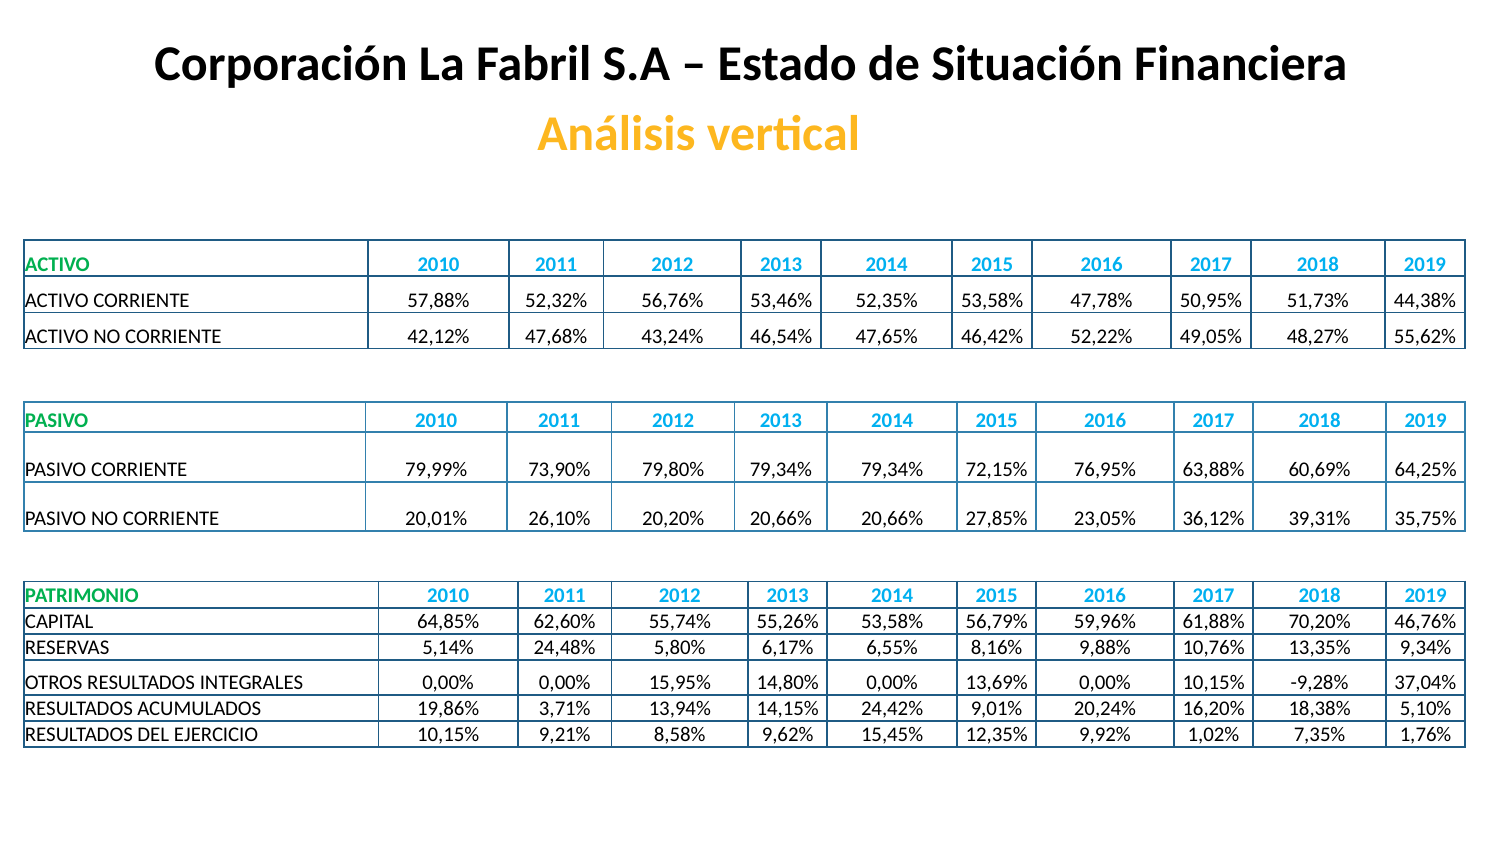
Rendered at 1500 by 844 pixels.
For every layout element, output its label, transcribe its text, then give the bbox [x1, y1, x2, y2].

table_header ACTIVO [25, 241, 367, 275]
table_cell ACTIVO NO CORRIENTE [25, 313, 367, 348]
table_cell 72,15% [958, 433, 1035, 481]
table_cell 61,88% [1175, 609, 1252, 633]
table_header 2016 [1037, 582, 1173, 607]
table_cell 63,88% [1175, 433, 1252, 481]
table_cell 50,95% [1172, 277, 1250, 312]
table_cell 23,05% [1037, 483, 1173, 530]
table_cell 9,92% [1037, 722, 1173, 746]
table_header 2017 [1175, 582, 1252, 607]
table_cell 13,69% [958, 661, 1035, 694]
table_cell 35,75% [1387, 483, 1464, 530]
table_cell 14,80% [749, 661, 826, 694]
table_header 2012 [612, 582, 747, 607]
table_cell 5,80% [612, 635, 747, 659]
table_header 2018 [1254, 582, 1385, 607]
table_cell 1,76% [1387, 722, 1464, 746]
table_header 2014 [822, 241, 951, 275]
table_cell 79,99% [366, 433, 506, 481]
table_cell 19,86% [379, 696, 517, 720]
table_cell 76,95% [1037, 433, 1173, 481]
table_cell ACTIVO CORRIENTE [25, 277, 367, 312]
table_cell 59,96% [1037, 609, 1173, 633]
table_header 2016 [1033, 241, 1170, 275]
table_cell 9,62% [749, 722, 826, 746]
table_cell CAPITAL [25, 609, 378, 633]
table_cell 0,00% [379, 661, 517, 694]
table_cell 9,88% [1037, 635, 1173, 659]
table_cell 62,60% [519, 609, 611, 633]
table_header 2019 [1387, 582, 1464, 607]
table_cell PASIVO NO CORRIENTE [25, 483, 365, 530]
table_cell 52,35% [822, 277, 951, 312]
table_cell 60,69% [1254, 433, 1385, 481]
table_cell 55,62% [1386, 313, 1464, 348]
table_cell 46,42% [953, 313, 1031, 348]
table_cell 9,01% [958, 696, 1035, 720]
table_cell RESULTADOS ACUMULADOS [25, 696, 378, 720]
table_cell 24,48% [519, 635, 611, 659]
title Corporación La Fabril S.A – Estado de Situación Financiera [24, 15, 1466, 94]
table_cell 79,34% [828, 433, 956, 481]
table_cell 8,58% [612, 722, 747, 746]
table_header 2017 [1175, 403, 1252, 431]
table_cell 42,12% [369, 313, 508, 348]
table_header 2019 [1387, 403, 1464, 431]
table_cell 6,55% [828, 635, 956, 659]
table_cell 47,78% [1033, 277, 1170, 312]
table_cell OTROS RESULTADOS INTEGRALES [25, 661, 378, 694]
table_header 2014 [828, 582, 956, 607]
table_cell 73,90% [508, 433, 611, 481]
table_cell 10,15% [379, 722, 517, 746]
table_header 2010 [369, 241, 508, 275]
table_cell 14,15% [749, 696, 826, 720]
table_cell PASIVO CORRIENTE [25, 433, 365, 481]
table_cell 64,25% [1387, 433, 1464, 481]
table_cell 5,10% [1387, 696, 1464, 720]
table_header 2010 [366, 403, 506, 431]
table_cell 13,94% [612, 696, 747, 720]
table_header 2011 [519, 582, 611, 607]
table_cell 43,24% [604, 313, 740, 348]
text_box Análisis vertical [522, 93, 968, 168]
table_cell -9,28% [1254, 661, 1385, 694]
table_cell 56,76% [604, 277, 740, 312]
table_cell 20,20% [612, 483, 734, 530]
table_cell 20,66% [735, 483, 826, 530]
table_cell 1,02% [1175, 722, 1252, 746]
table_header 2011 [510, 241, 603, 275]
table_cell RESULTADOS DEL EJERCICIO [25, 722, 378, 746]
table_cell 9,34% [1387, 635, 1464, 659]
table_cell 49,05% [1172, 313, 1250, 348]
table_header 2012 [612, 403, 734, 431]
table_cell 16,20% [1175, 696, 1252, 720]
table_cell 10,15% [1175, 661, 1252, 694]
table_cell 26,10% [508, 483, 611, 530]
table_cell 55,74% [612, 609, 747, 633]
table_header 2015 [958, 582, 1035, 607]
table_cell 15,95% [612, 661, 747, 694]
table_cell 20,66% [828, 483, 956, 530]
table_cell 8,16% [958, 635, 1035, 659]
table_cell 57,88% [369, 277, 508, 312]
table_header 2012 [604, 241, 740, 275]
table_cell 53,58% [953, 277, 1031, 312]
table_cell 51,73% [1252, 277, 1384, 312]
table_cell 39,31% [1254, 483, 1385, 530]
table_cell 9,21% [519, 722, 611, 746]
table_cell 20,01% [366, 483, 506, 530]
table_cell 47,68% [510, 313, 603, 348]
table_header 2013 [735, 403, 826, 431]
table_cell 3,71% [519, 696, 611, 720]
table_cell 79,80% [612, 433, 734, 481]
table_cell 52,22% [1033, 313, 1170, 348]
table_cell 48,27% [1252, 313, 1384, 348]
table_header 2011 [508, 403, 611, 431]
table_cell 36,12% [1175, 483, 1252, 530]
table_cell 44,38% [1386, 277, 1464, 312]
table_cell 15,45% [828, 722, 956, 746]
table_cell 64,85% [379, 609, 517, 633]
table_cell 13,35% [1254, 635, 1385, 659]
table_header 2018 [1254, 403, 1385, 431]
table_cell 47,65% [822, 313, 951, 348]
table_header 2017 [1172, 241, 1250, 275]
table_cell 7,35% [1254, 722, 1385, 746]
table_cell 70,20% [1254, 609, 1385, 633]
table_cell 79,34% [735, 433, 826, 481]
table_cell 37,04% [1387, 661, 1464, 694]
table_header PATRIMONIO [25, 582, 378, 607]
table_header 2018 [1252, 241, 1384, 275]
table_cell 5,14% [379, 635, 517, 659]
table_cell 53,58% [828, 609, 956, 633]
table_header 2015 [953, 241, 1031, 275]
table_cell 53,46% [742, 277, 820, 312]
table_cell 18,38% [1254, 696, 1385, 720]
table_cell 46,54% [742, 313, 820, 348]
table_header 2015 [958, 403, 1035, 431]
table_cell 20,24% [1037, 696, 1173, 720]
table_header 2019 [1386, 241, 1464, 275]
table_cell 52,32% [510, 277, 603, 312]
table_cell 6,17% [749, 635, 826, 659]
table_cell 27,85% [958, 483, 1035, 530]
table_cell 24,42% [828, 696, 956, 720]
table_header 2013 [749, 582, 826, 607]
table_header PASIVO [25, 403, 365, 431]
table_cell 10,76% [1175, 635, 1252, 659]
table_header 2016 [1037, 403, 1173, 431]
table_header 2014 [828, 403, 956, 431]
table_cell 0,00% [1037, 661, 1173, 694]
table_cell 12,35% [958, 722, 1035, 746]
table_header 2013 [742, 241, 820, 275]
table_cell 0,00% [519, 661, 611, 694]
table_cell 56,79% [958, 609, 1035, 633]
table_header 2010 [379, 582, 517, 607]
table_cell RESERVAS [25, 635, 378, 659]
table_cell 55,26% [749, 609, 826, 633]
table_cell 46,76% [1387, 609, 1464, 633]
table_cell 0,00% [828, 661, 956, 694]
